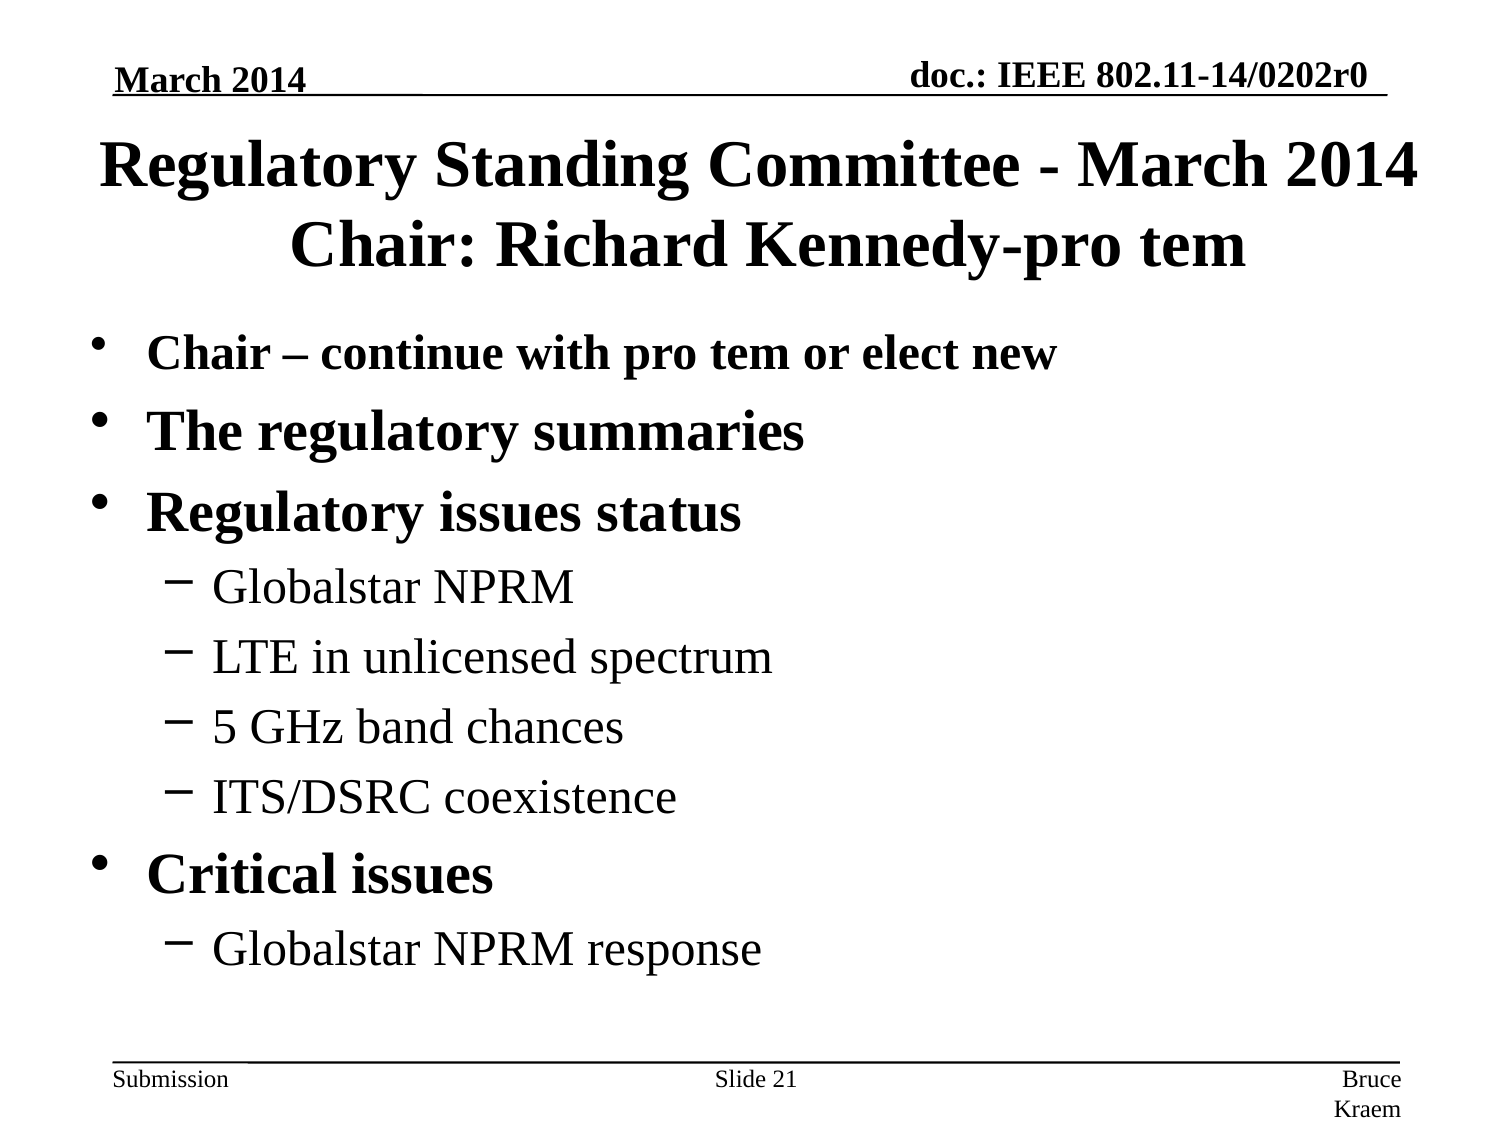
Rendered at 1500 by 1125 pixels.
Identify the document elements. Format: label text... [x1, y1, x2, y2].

title Regulatory Standing Committee - March 2014 Chair: Richard Kennedy-pro tem [62, 112, 1475, 288]
footer Bruce Kraemer, Marvell [1325, 1062, 1402, 1093]
slide_number Slide 21 [712, 1062, 800, 1093]
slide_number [114, 54, 370, 100]
list Chair – continue with pro tem or elect new The regulatory summaries Regulatory issues status Globalstar NPRM LTE in unlicensed spectrum 5 GHz band chances ITS/DSRC coexistence Critical issues Globalstar NPRM response [75, 312, 1425, 1000]
